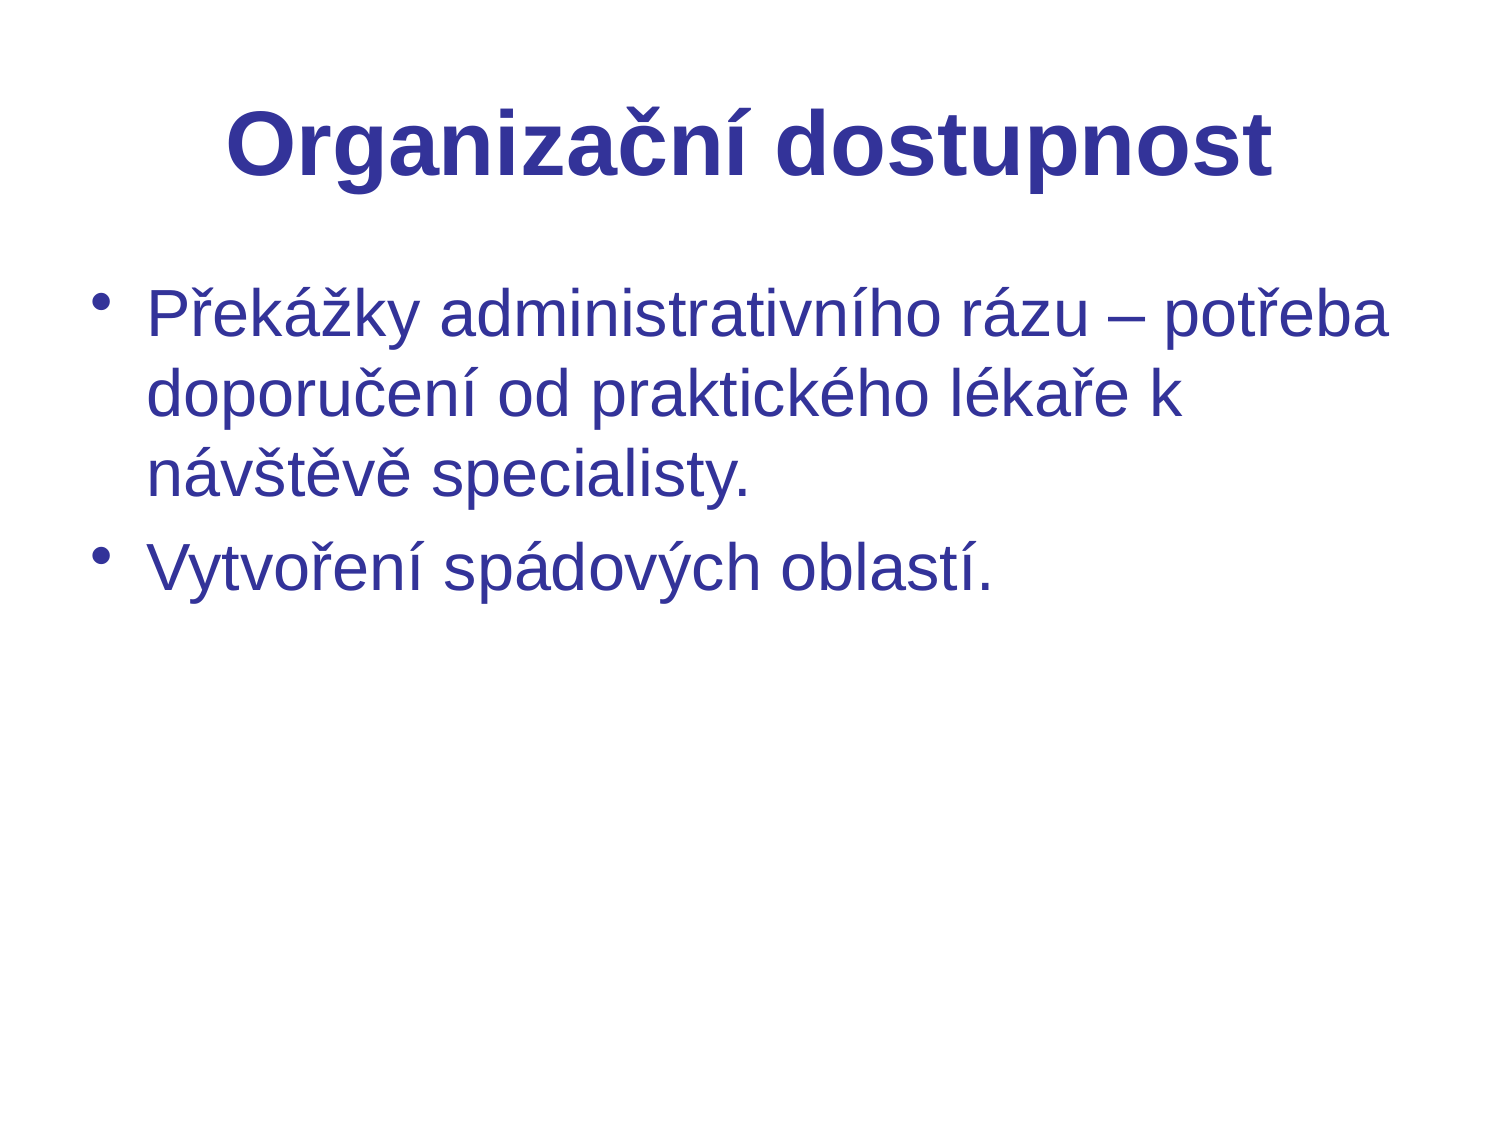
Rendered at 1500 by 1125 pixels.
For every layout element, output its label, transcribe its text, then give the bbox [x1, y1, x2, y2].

list Překážky administrativního rázu – potřeba doporučení od praktického lékaře k návštěvě specialisty. Vytvoření spádových oblastí. [75, 262, 1425, 1005]
title Organizační dostupnost [75, 45, 1425, 233]
